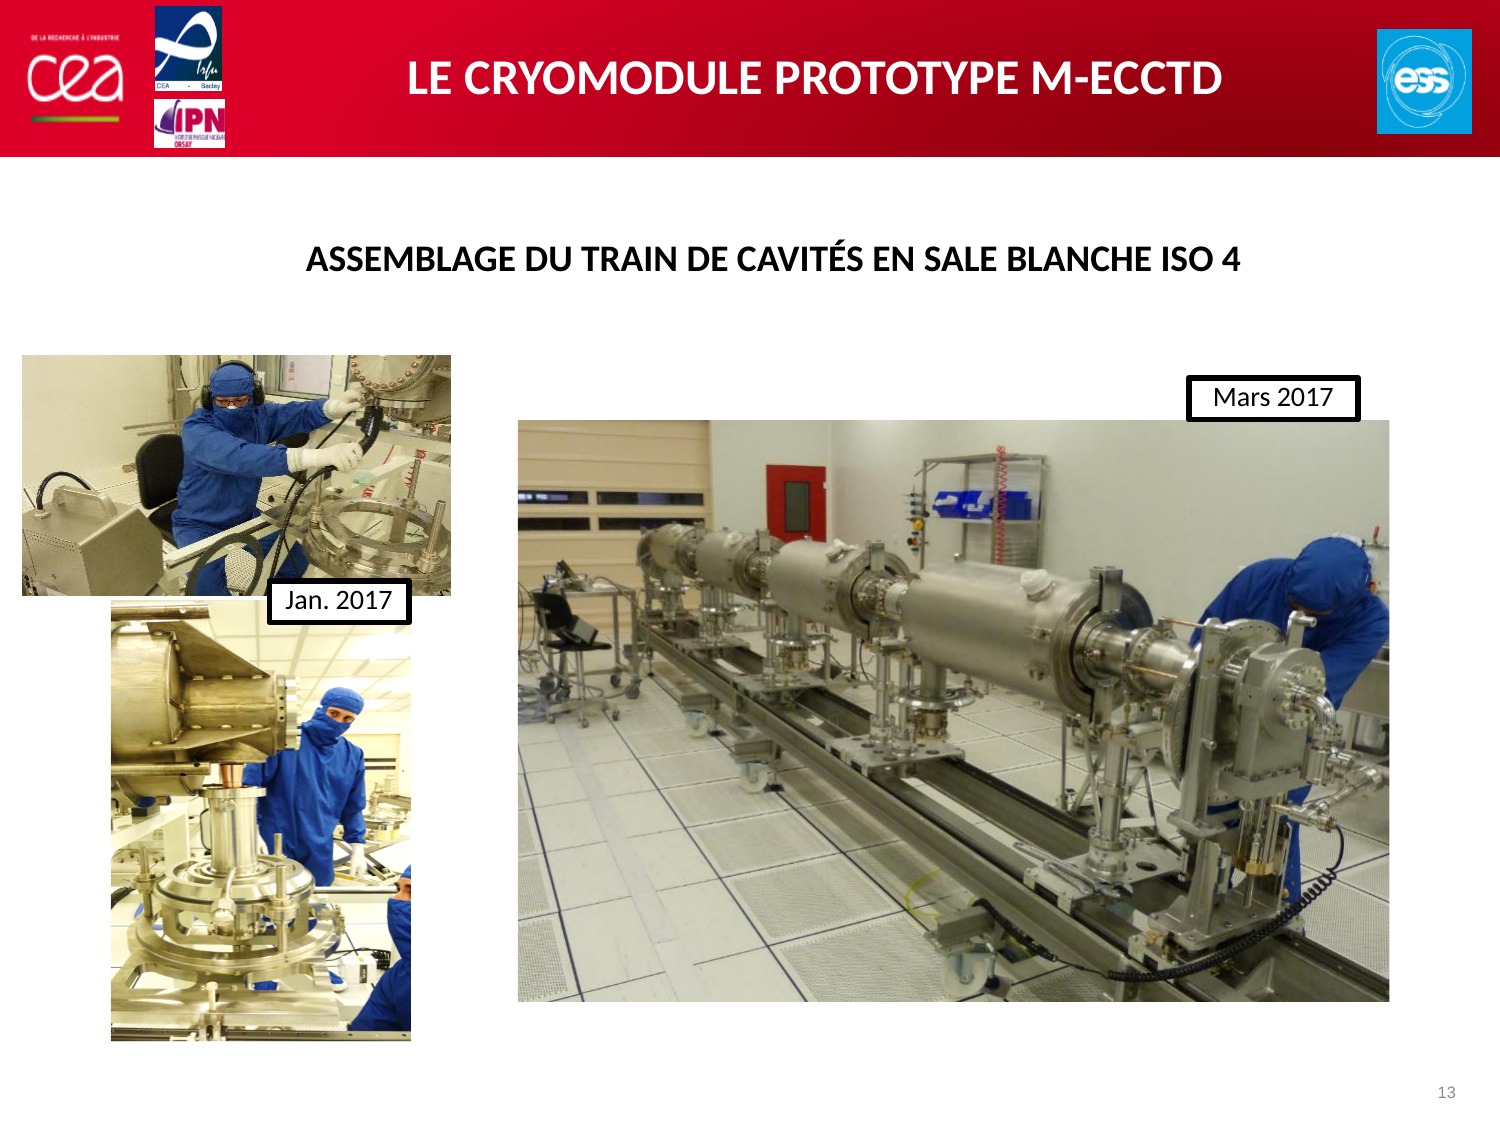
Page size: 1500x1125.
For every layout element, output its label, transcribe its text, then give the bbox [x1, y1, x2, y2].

slide_number 13 [1120, 1061, 1472, 1123]
title Assemblage du train de cavités en sale blanche ISO 4 [289, 207, 1259, 305]
picture [22, 355, 451, 597]
picture [517, 419, 1390, 1002]
text_box Le cryomodule prototype M-ECCTD [334, 0, 1297, 149]
picture [0, 0, 1500, 157]
text_box Mars 2017 [1188, 377, 1358, 418]
picture [109, 600, 411, 1043]
